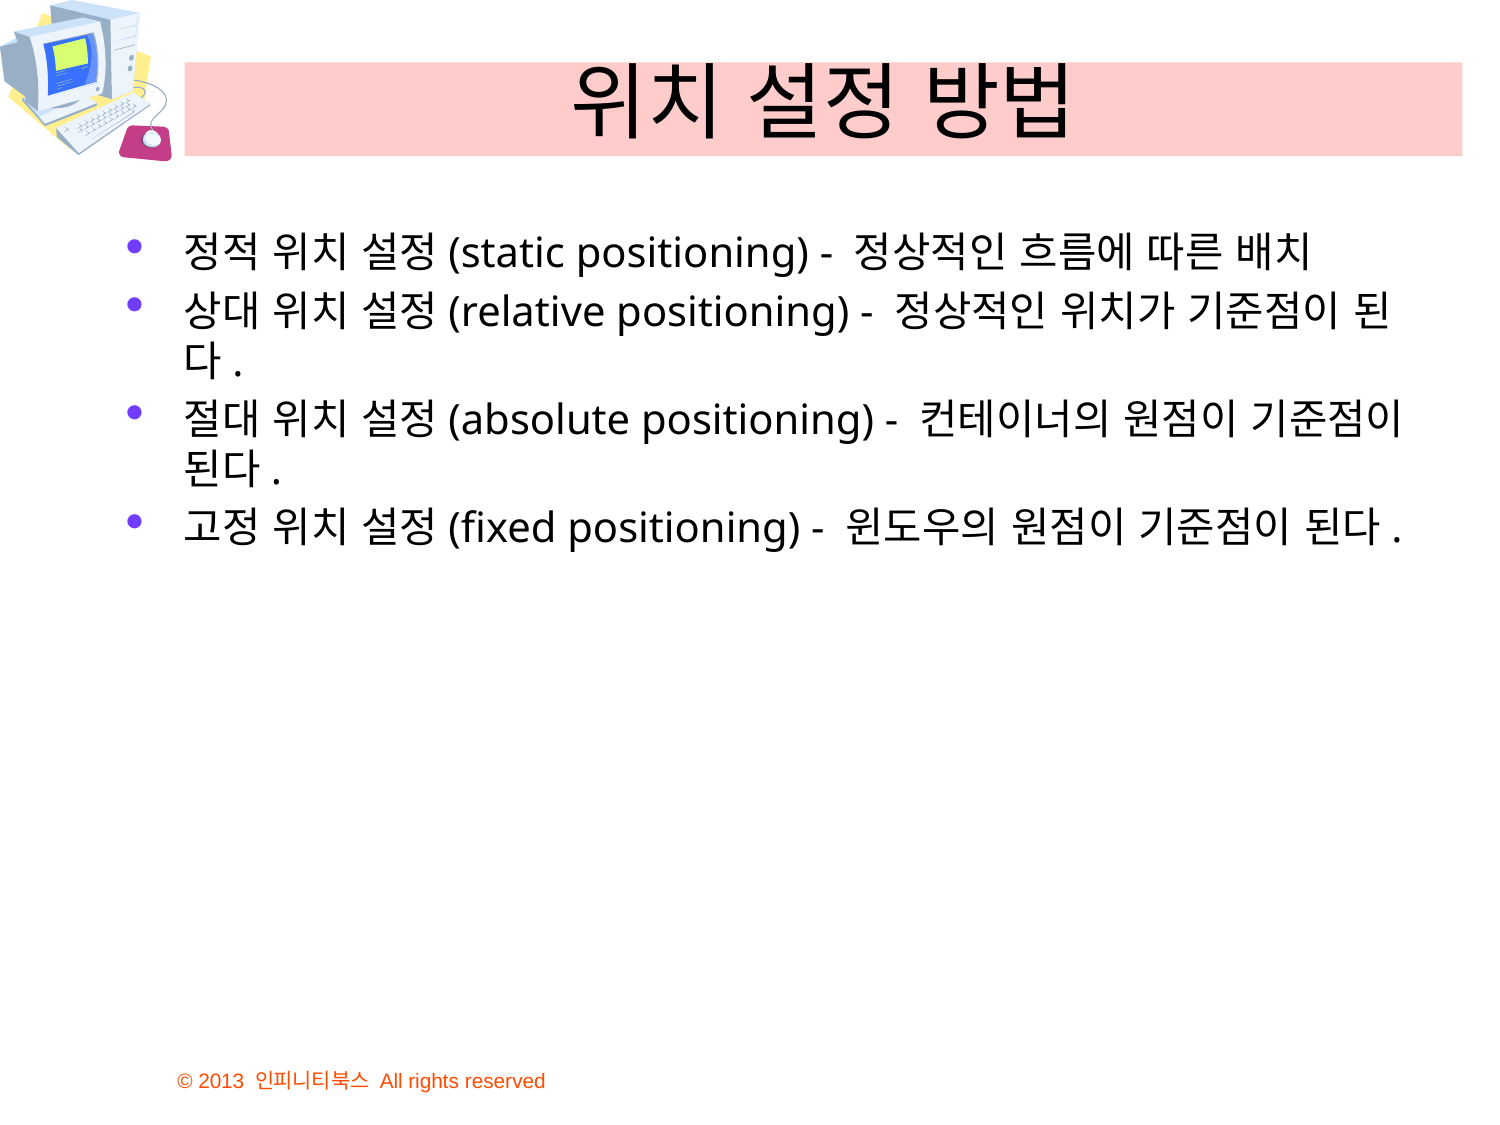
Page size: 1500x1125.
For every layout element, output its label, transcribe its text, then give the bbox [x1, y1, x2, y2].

title 위치 설정 방법 [184, 62, 1463, 157]
list 정적 위치 설정(static positioning) - 정상적인 흐름에 따른 배치 상대 위치 설정(relative positioning) - 정상적인 위치가 기준점이 된다. 절대 위치 설정(absolute positioning) - 컨테이너의 원점이 기준점이 된다. 고정 위치 설정(fixed positioning) - 윈도우의 원점이 기준점이 된다. [112, 218, 1460, 900]
